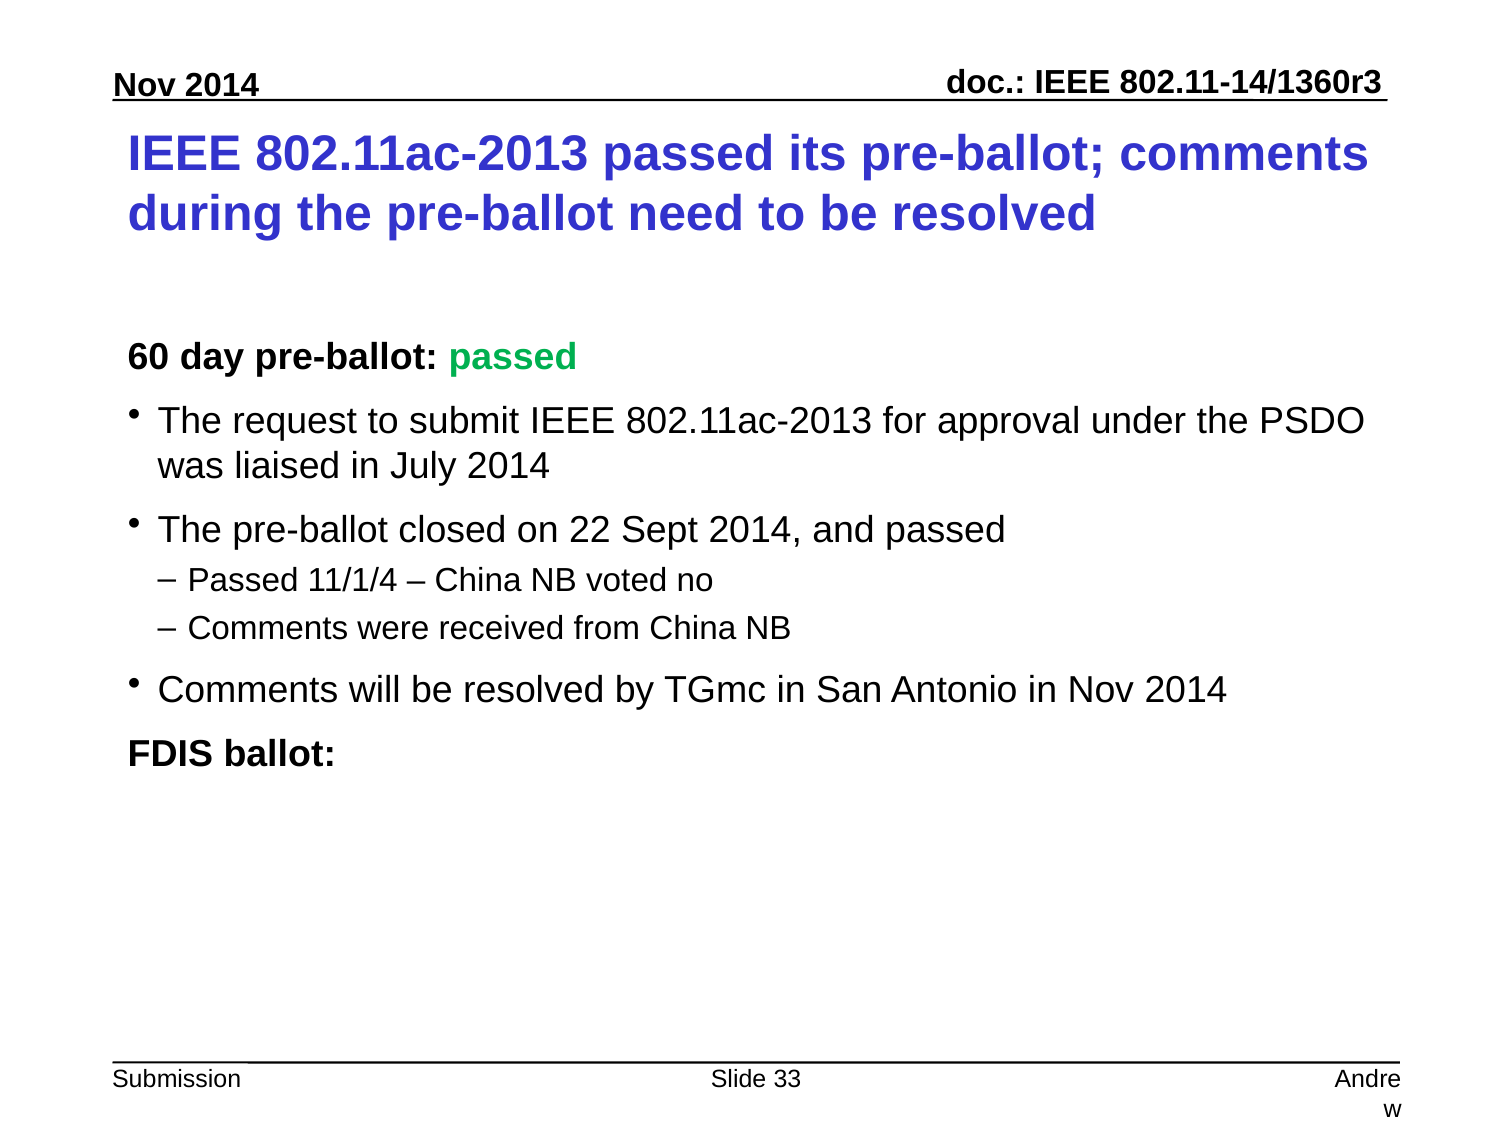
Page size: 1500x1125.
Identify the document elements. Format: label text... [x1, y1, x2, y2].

slide_number Slide 33 [709, 1061, 803, 1093]
footer Andrew Myles, Cisco [1320, 1061, 1402, 1093]
title IEEE 802.11ac-2013 passed its pre-ballot; comments during the pre-ballot need to be resolved [112, 112, 1475, 288]
list 60 day pre-ballot: passed The request to submit IEEE 802.11ac-2013 for approval under the PSDO was liaised in July 2014 The pre-ballot closed on 22 Sept 2014, and passed Passed 11/1/4 – China NB voted no Comments were received from China NB Comments will be resolved by TGmc in San Antonio in Nov 2014 FDIS ballot: [112, 324, 1388, 1000]
